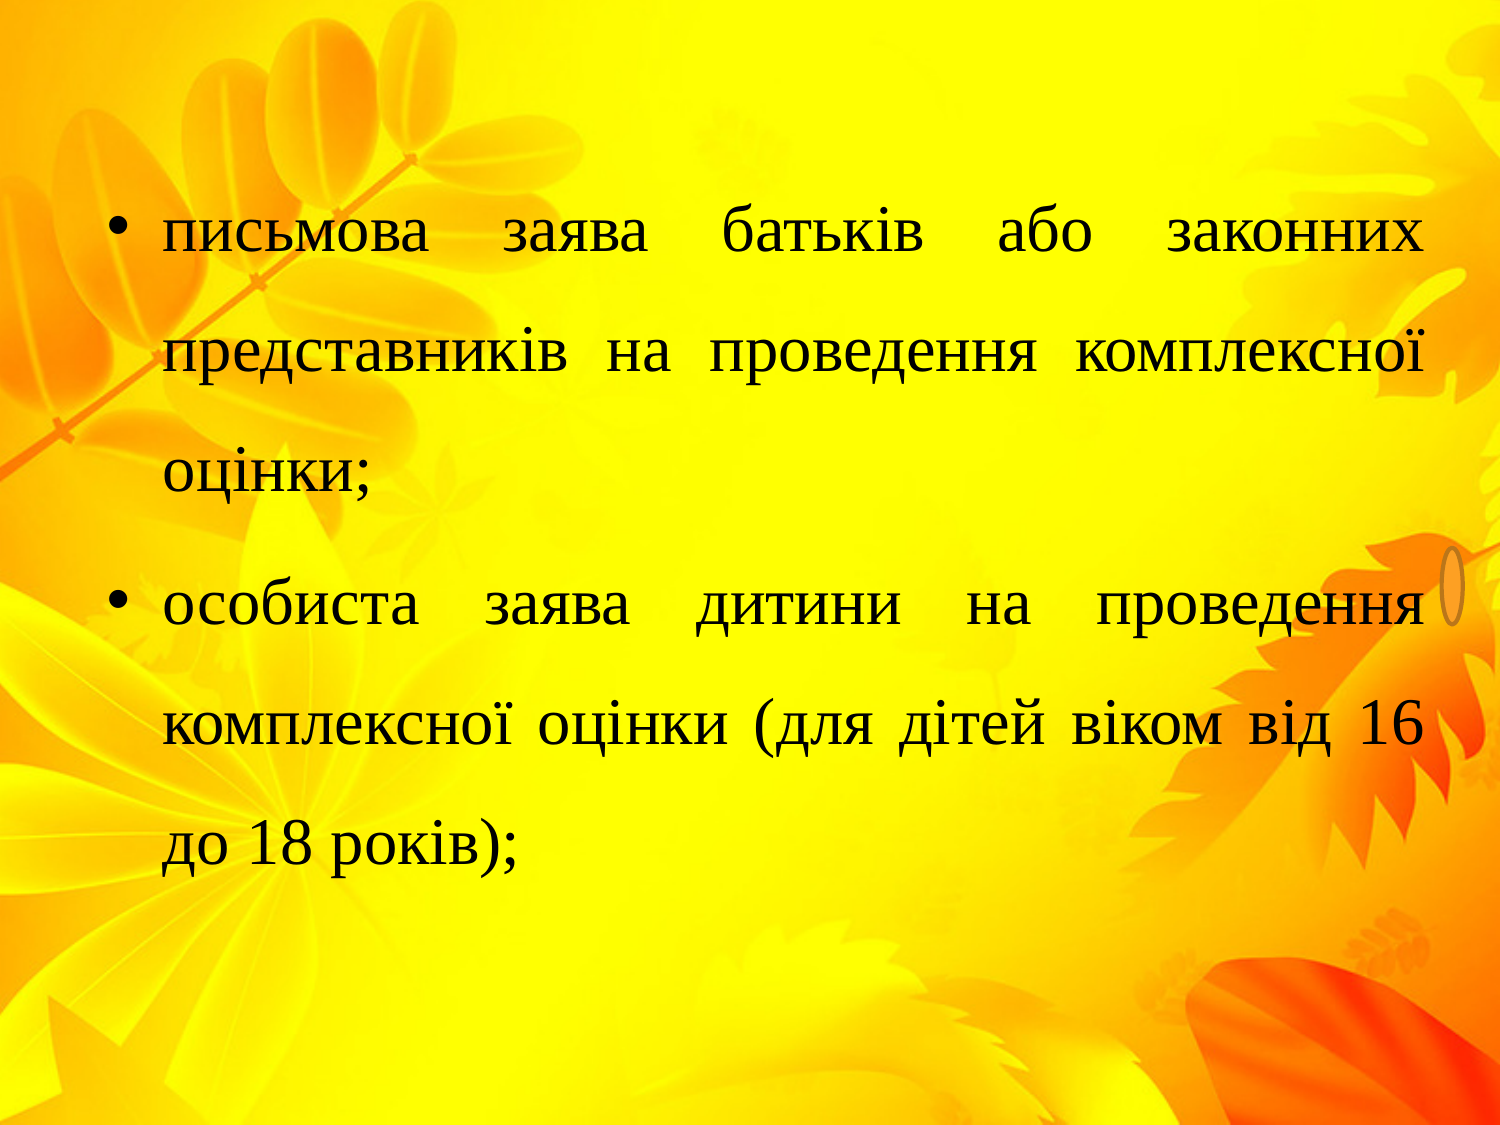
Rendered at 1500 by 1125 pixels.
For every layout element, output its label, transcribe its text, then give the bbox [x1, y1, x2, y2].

list письмова заява батьків або законних представників на проведення комплексної оцінки; особиста заява дитини на проведення комплексної оцінки (для дітей віком від 16 до 18 років); [91, 137, 1442, 996]
picture [0, 0, 1500, 1125]
text_box [1439, 545, 1465, 627]
